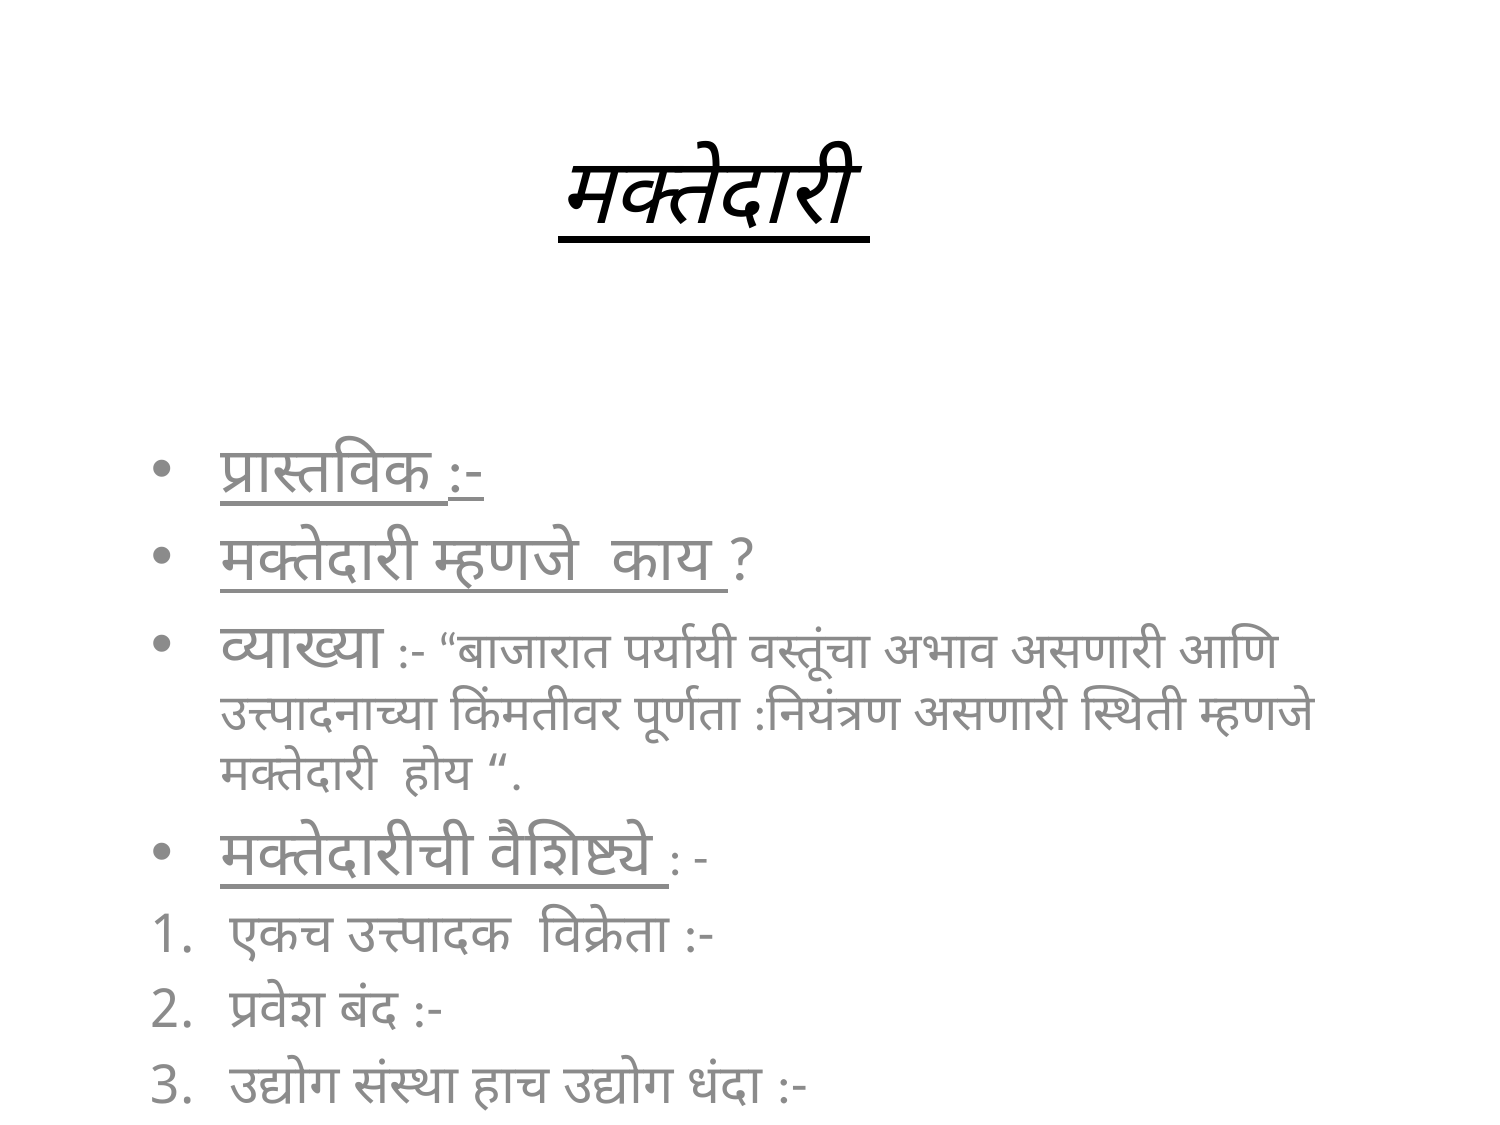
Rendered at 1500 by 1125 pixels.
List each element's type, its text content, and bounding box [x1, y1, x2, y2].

subtitle प्रास्तविक :- मक्तेदारी म्हणजे काय ? व्याख्या :- “बाजारात पर्यायी वस्तूंचा अभाव असणारी आणि उत्त्पादनाच्या किंमतीवर पूर्णता :नियंत्रण असणारी स्थिती म्हणजे मक्तेदारी होय “. मक्तेदारीची वैशिष्ट्ये : - एकच उत्त्पादक विक्रेता :- प्रवेश बंद :- उद्योग संस्था हाच उद्योग धंदा :- [135, 349, 1353, 1125]
title मक्तेदारी [76, 66, 1352, 308]
